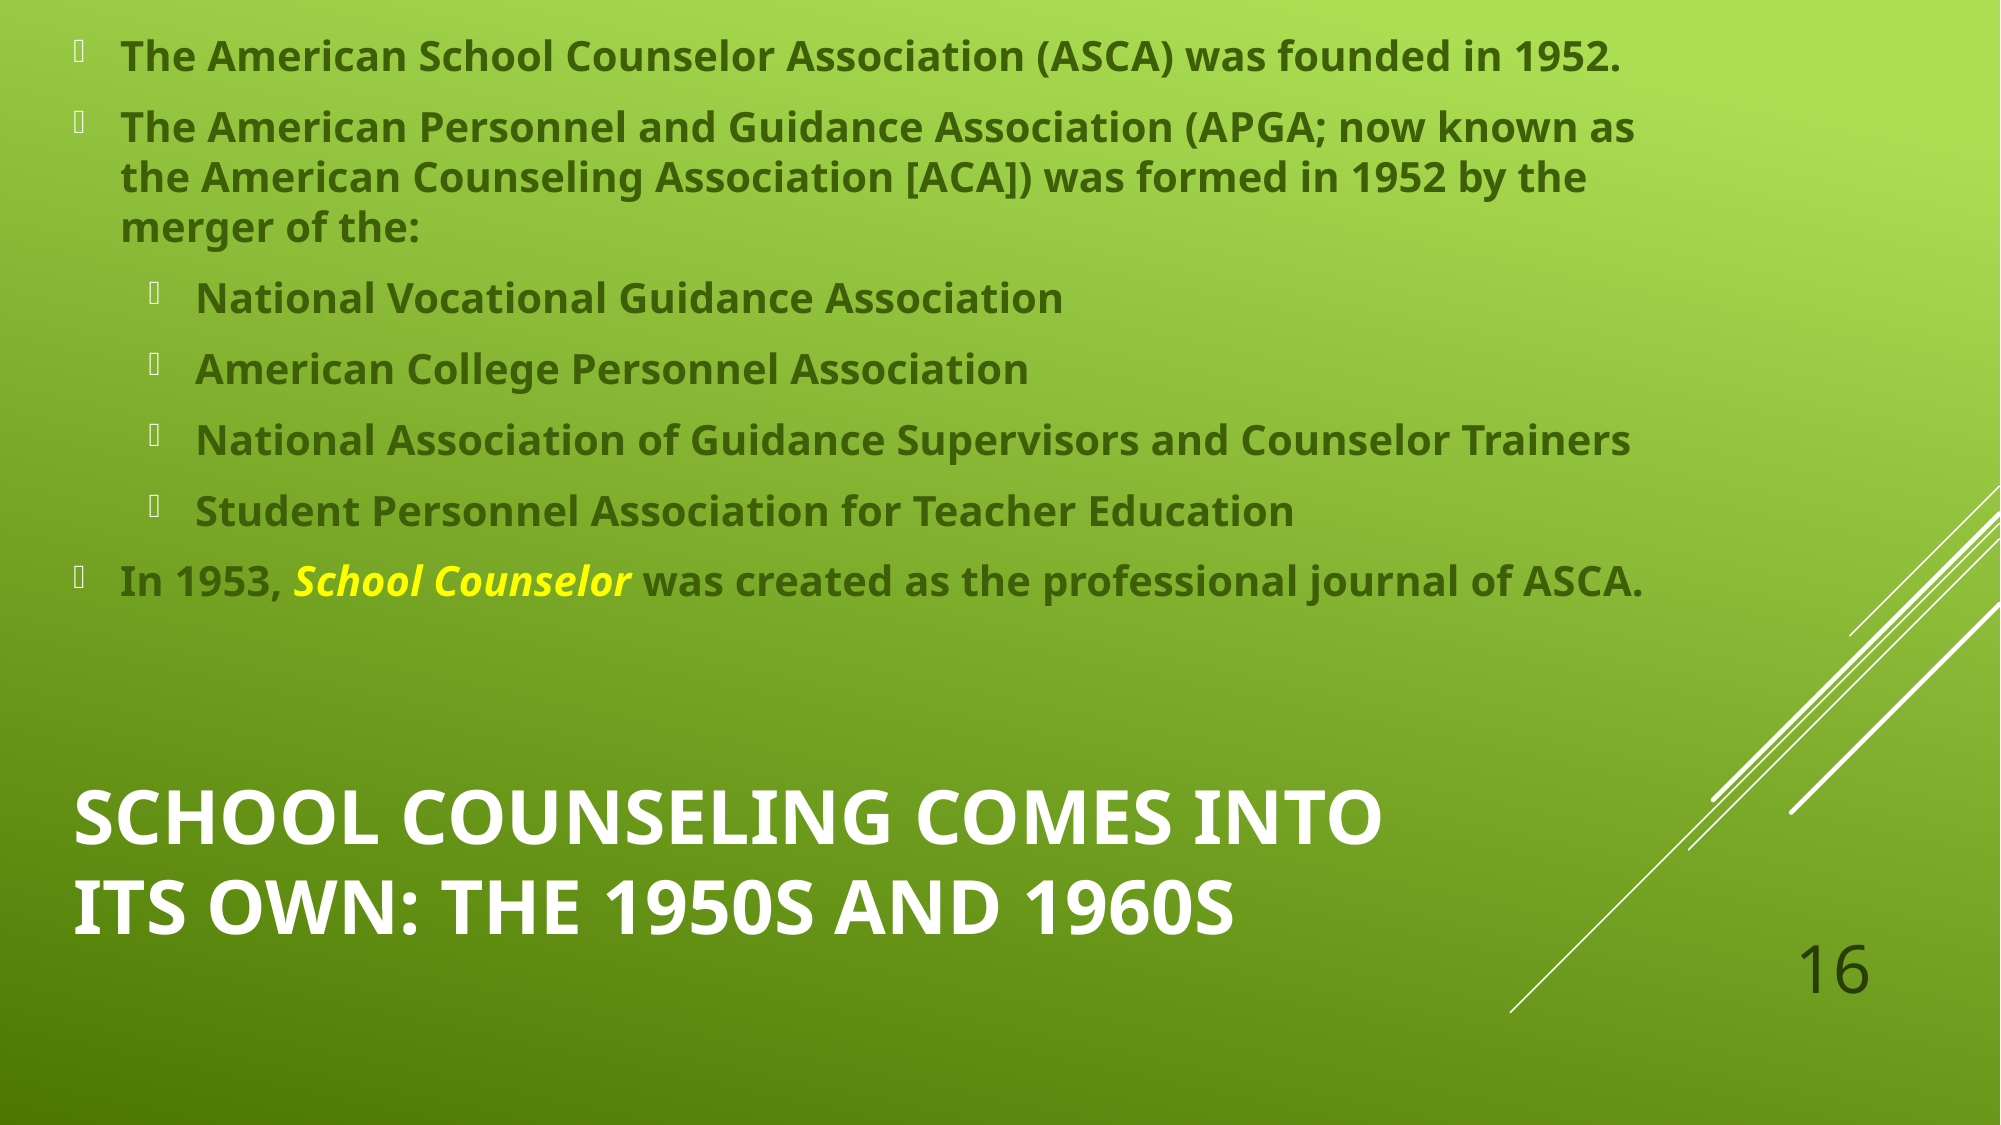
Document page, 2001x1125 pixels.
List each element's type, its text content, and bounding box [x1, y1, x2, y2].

title School Counseling Comes into its Own: The 1950s and 1960s [58, 736, 1513, 984]
list The American School Counselor Association (A S C A) was founded in 1952. The American Personnel and Guidance Association (A P G A; now known as the American Counseling Association [A C A]) was formed in 1952 by the merger of the: National Vocational Guidance Association American College Personnel Association National Association of Guidance Supervisors and Counselor Trainers Student Personnel Association for Teacher Education In 1953, School Counselor was created as the professional journal of A S C A. [58, 22, 1700, 717]
slide_number 16 [1700, 915, 1888, 1025]
